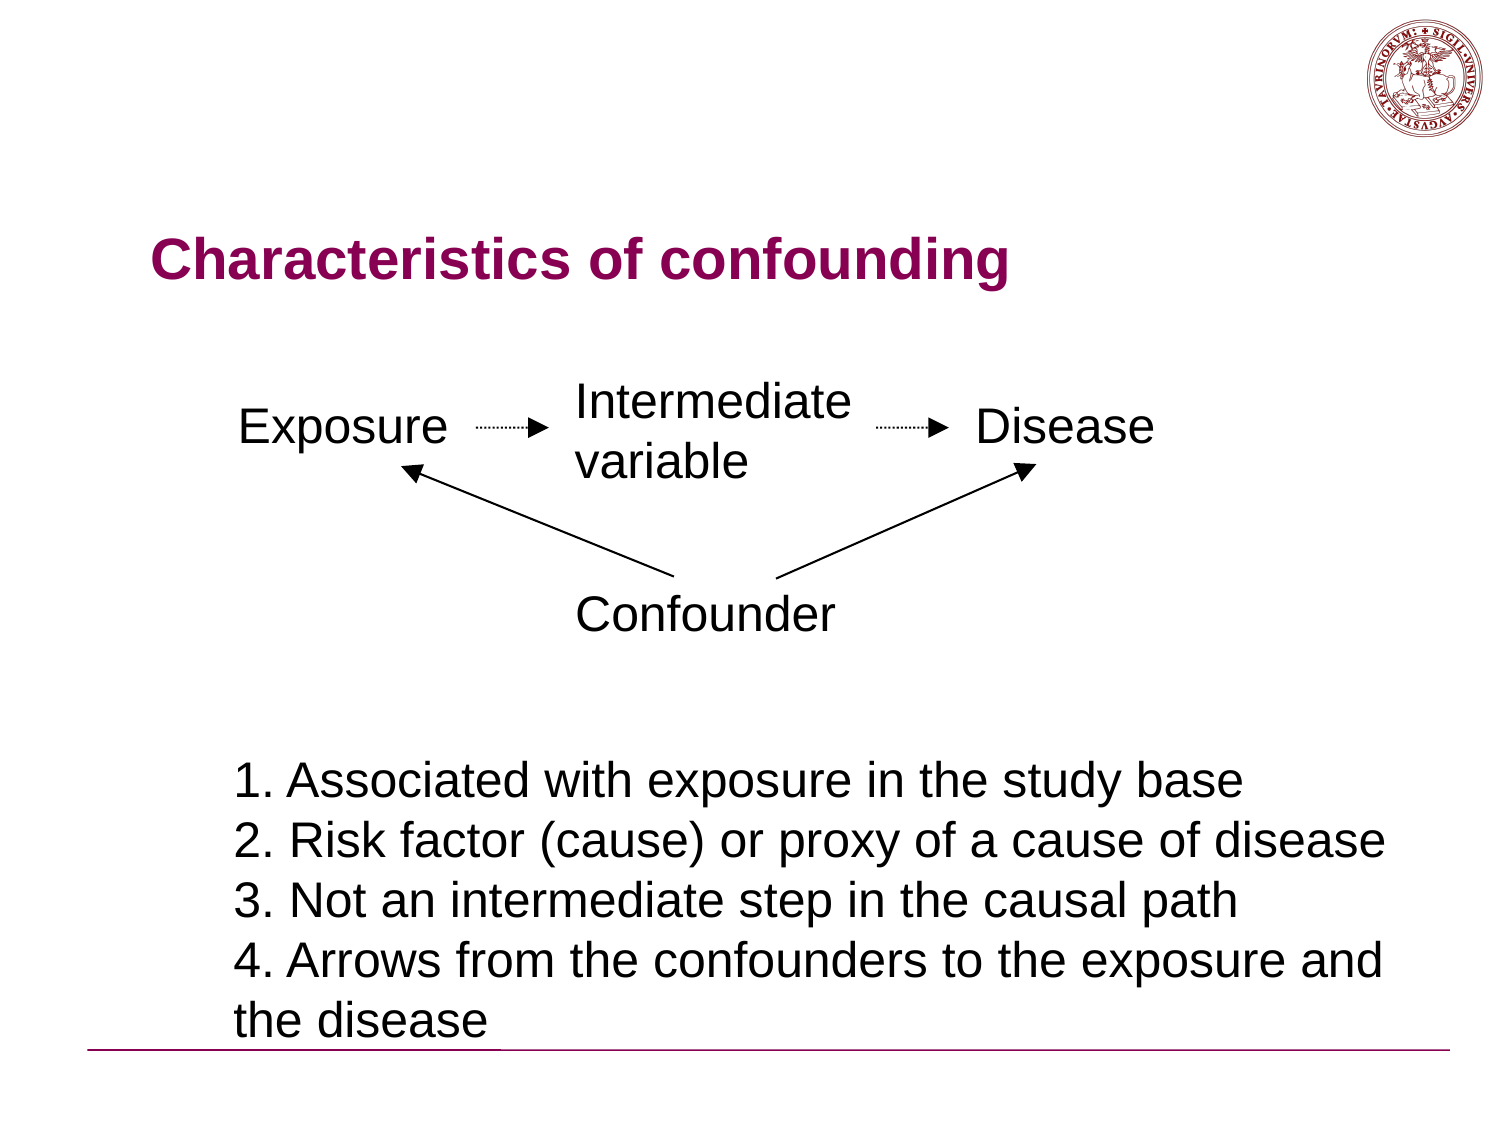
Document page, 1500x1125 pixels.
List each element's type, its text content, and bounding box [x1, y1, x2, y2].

text_box Confounder [560, 574, 852, 649]
text_box [400, 464, 674, 577]
text_box Disease [960, 386, 1171, 462]
text_box Exposure [222, 386, 464, 462]
text_box [526, 417, 549, 438]
text_box Intermediate variable [559, 361, 868, 497]
text_box 1. Associated with exposure in the study base 2. Risk factor (cause) or proxy of a cause of disease 3. Not an intermediate step in the causal path 4. Arrows from the confounders to the exposure and the disease [218, 740, 1412, 1055]
title Characteristics of confounding [135, 162, 1449, 350]
picture [1366, 18, 1483, 138]
text_box [775, 462, 1037, 579]
text_box [926, 417, 949, 438]
